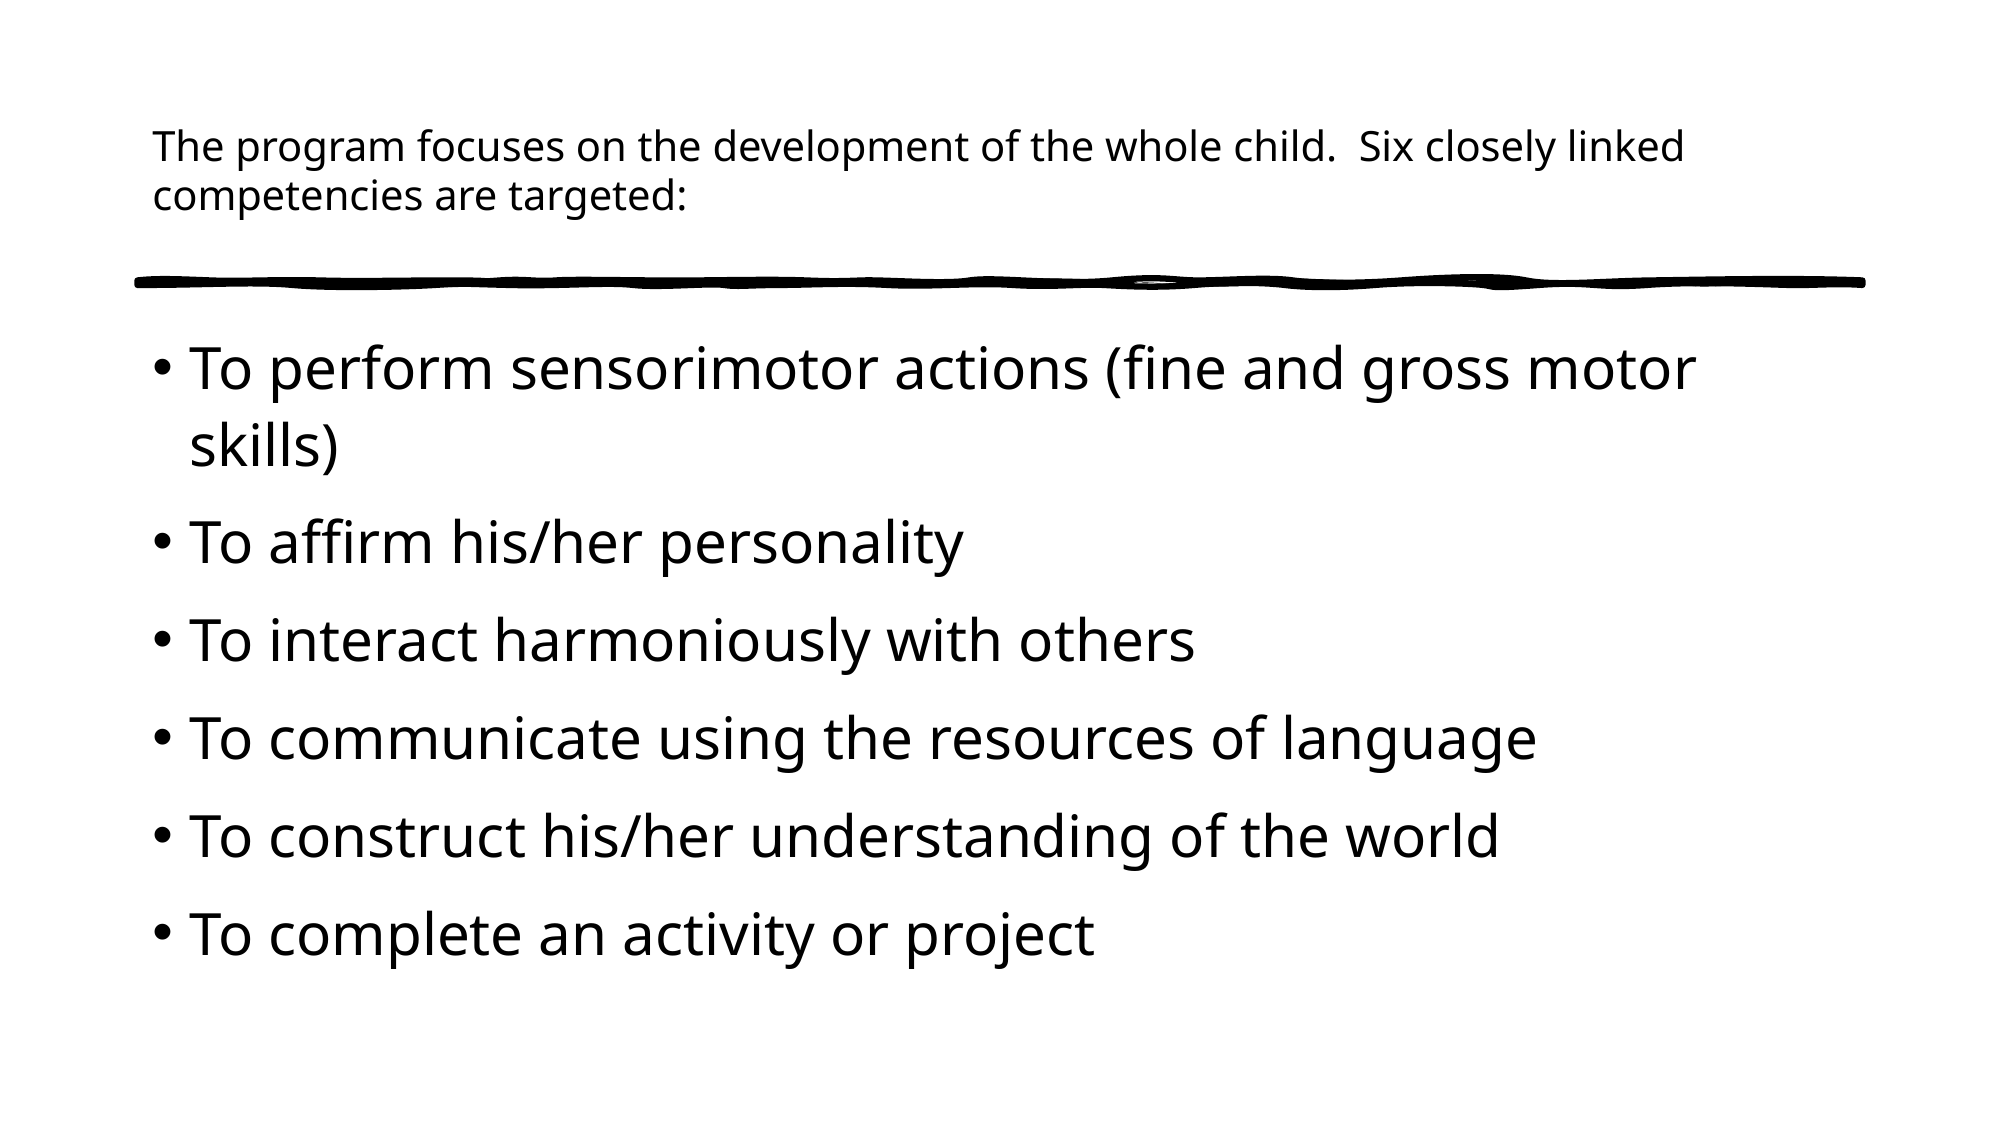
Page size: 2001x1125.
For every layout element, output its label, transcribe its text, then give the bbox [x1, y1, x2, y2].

title The program focuses on the development of the whole child. Six closely linked competencies are targeted: [137, 111, 1863, 278]
list To perform sensorimotor actions (fine and gross motor skills) To affirm his/her personality To interact harmoniously with others To communicate using the resources of language To construct his/her understanding of the world To complete an activity or project [137, 316, 1863, 1014]
